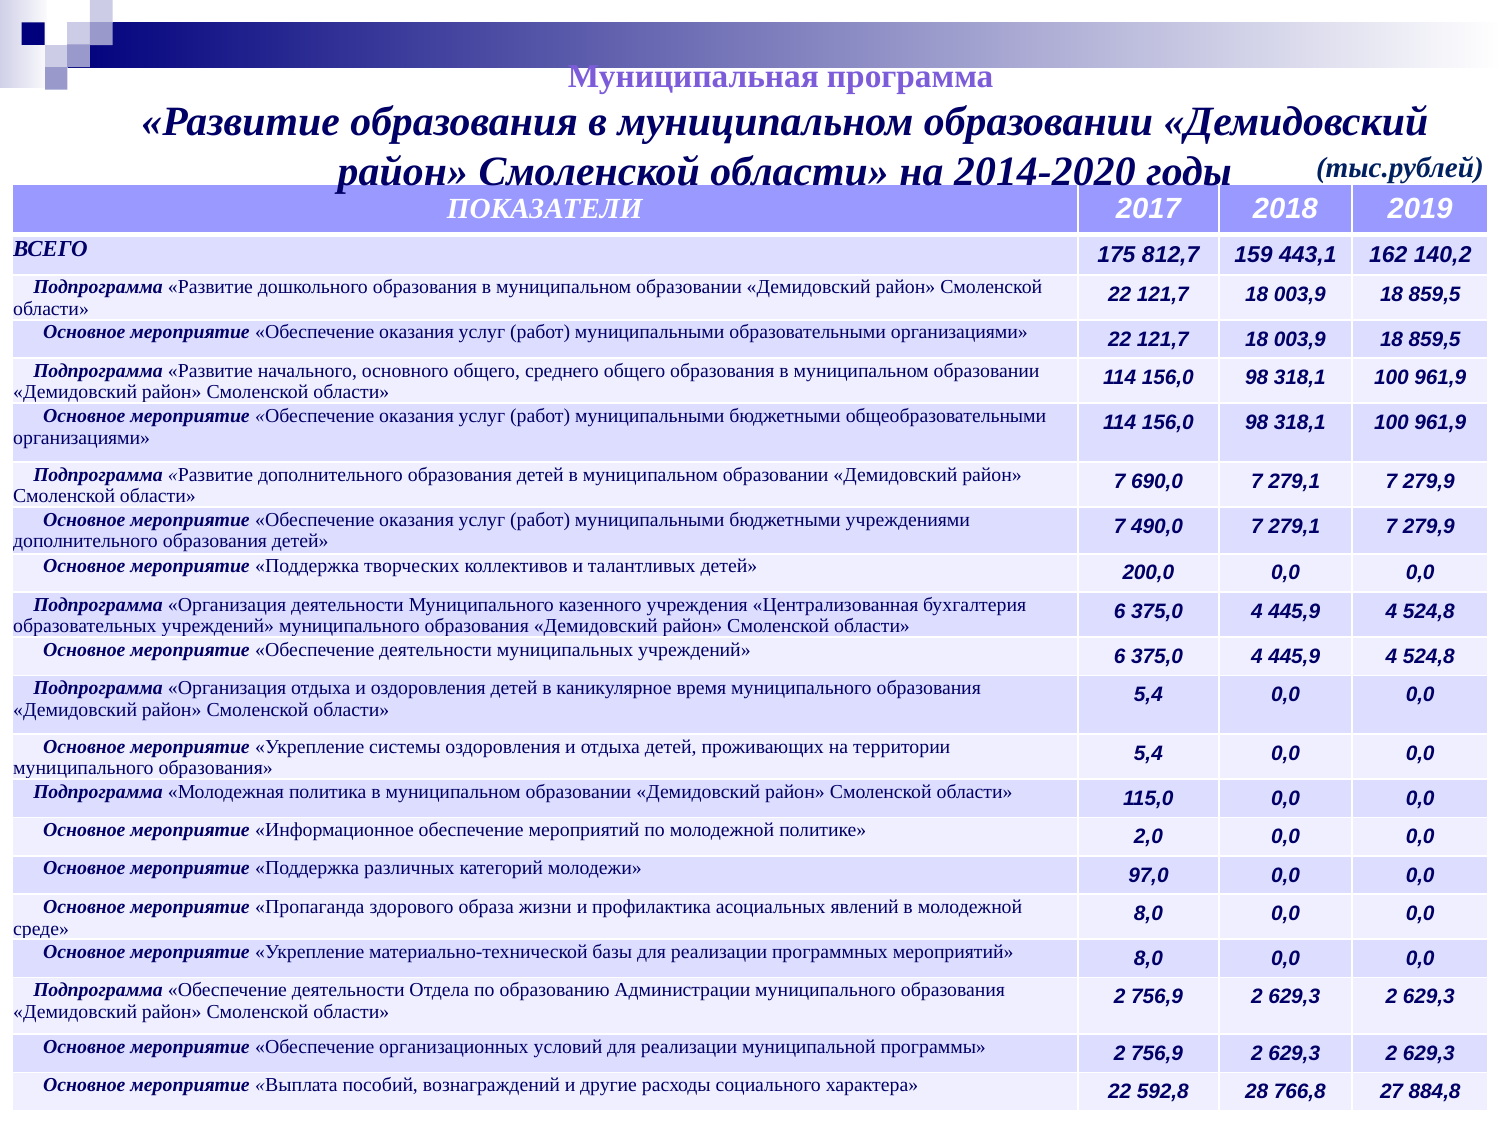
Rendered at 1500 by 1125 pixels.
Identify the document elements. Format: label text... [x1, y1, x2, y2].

table_cell ВСЕГО [13, 237, 1077, 274]
table_cell 6 375,0 [1079, 593, 1218, 636]
table_cell Основное мероприятие «Выплата пособий, вознаграждений и другие расходы социального характера» [13, 1073, 1077, 1110]
table_header 2017 [1079, 202, 1218, 232]
table_cell Основное мероприятие «Поддержка творческих коллективов и талантливых детей» [13, 555, 1077, 591]
table_cell 7 279,9 [1353, 508, 1487, 553]
table_cell 0,0 [1353, 857, 1487, 893]
table_cell Основное мероприятие «Обеспечение оказания услуг (работ) муниципальными бюджетными учреждениями дополнительного образования детей» [13, 508, 1077, 553]
table_cell 5,4 [1079, 735, 1218, 778]
table_cell 162 140,2 [1353, 237, 1487, 274]
table_cell 2,0 [1079, 818, 1218, 855]
table_cell 8,0 [1079, 895, 1218, 938]
table_cell Основное мероприятие «Поддержка различных категорий молодежи» [13, 857, 1077, 893]
table_cell 2 629,3 [1353, 978, 1487, 1033]
table_cell 7 279,1 [1220, 463, 1351, 506]
table_cell 175 812,7 [1079, 237, 1218, 274]
table_cell 18 859,5 [1353, 276, 1487, 319]
table_cell 200,0 [1079, 555, 1218, 591]
table_cell 27 884,8 [1353, 1073, 1487, 1110]
table_cell 8,0 [1079, 940, 1218, 977]
table_cell 0,0 [1220, 895, 1351, 938]
table_cell 4 524,8 [1353, 593, 1487, 636]
table_cell Подпрограмма «Организация деятельности Муниципального казенного учреждения «Централизованная бухгалтерия образовательных учреждений» муниципального образования «Демидовский район» Смоленской области» [13, 593, 1077, 636]
table_cell Основное мероприятие «Обеспечение оказания услуг (работ) муниципальными бюджетными общеобразовательными организациями» [13, 404, 1077, 461]
table_header ПОКАЗАТЕЛИ [13, 185, 1077, 232]
table_header 2019 [1353, 191, 1487, 232]
table_cell 4 524,8 [1353, 638, 1487, 675]
table_cell 0,0 [1220, 940, 1351, 977]
table_cell 0,0 [1353, 895, 1487, 938]
table_cell 0,0 [1353, 676, 1487, 733]
table_cell 0,0 [1220, 857, 1351, 893]
table_cell 114 156,0 [1079, 404, 1218, 461]
table_cell Основное мероприятие «Обеспечение деятельности муниципальных учреждений» [13, 638, 1077, 675]
table_cell 7 279,1 [1220, 508, 1351, 553]
table_cell 7 279,9 [1353, 463, 1487, 506]
table_cell 98 318,1 [1220, 404, 1351, 461]
table_cell 0,0 [1353, 735, 1487, 778]
table_cell Основное мероприятие «Укрепление материально-технической базы для реализации программных мероприятий» [13, 940, 1077, 977]
table_cell Основное мероприятие «Пропаганда здорового образа жизни и профилактика асоциальных явлений в молодежной среде» [13, 895, 1077, 938]
table_cell 2 756,9 [1079, 1035, 1218, 1072]
table_cell 0,0 [1353, 555, 1487, 591]
table_cell 22 121,7 [1079, 276, 1218, 319]
table_cell 0,0 [1220, 735, 1351, 778]
table_cell 114 156,0 [1079, 359, 1218, 402]
table_cell 115,0 [1079, 780, 1218, 817]
table_cell 2 629,3 [1220, 1035, 1351, 1072]
table_cell 18 003,9 [1220, 276, 1351, 319]
table_cell Подпрограмма «Обеспечение деятельности Отдела по образованию Администрации муниципального образования «Демидовский район» Смоленской области» [13, 978, 1077, 1033]
table_cell 4 445,9 [1220, 638, 1351, 675]
table_cell 7 490,0 [1079, 508, 1218, 553]
table_cell 98 318,1 [1220, 359, 1351, 402]
table_cell Основное мероприятие «Информационное обеспечение мероприятий по молодежной политике» [13, 818, 1077, 855]
table_cell 6 375,0 [1079, 638, 1218, 675]
table_cell 2 756,9 [1079, 978, 1218, 1033]
text_box (тыс.рублей) [1301, 140, 1500, 191]
table_cell 0,0 [1220, 676, 1351, 733]
table_cell 18 003,9 [1220, 321, 1351, 357]
table_cell 2 629,3 [1220, 978, 1351, 1033]
table_cell 159 443,1 [1220, 237, 1351, 274]
table_cell 0,0 [1220, 818, 1351, 855]
table_cell 0,0 [1353, 818, 1487, 855]
table_cell 100 961,9 [1353, 404, 1487, 461]
table_cell Подпрограмма «Развитие начального, основного общего, среднего общего образования в муниципальном образовании «Демидовский район» Смоленской области» [13, 359, 1077, 402]
table_cell 22 592,8 [1079, 1073, 1218, 1110]
table_cell 97,0 [1079, 857, 1218, 893]
table_header 2018 [1220, 202, 1351, 232]
table_cell Подпрограмма «Развитие дополнительного образования детей в муниципальном образовании «Демидовский район» Смоленской области» [13, 463, 1077, 506]
table_cell 18 859,5 [1353, 321, 1487, 357]
table_cell 0,0 [1220, 780, 1351, 817]
table_cell 22 121,7 [1079, 321, 1218, 357]
table_cell 4 445,9 [1220, 593, 1351, 636]
table_cell Подпрограмма «Организация отдыха и оздоровления детей в каникулярное время муниципального образования «Демидовский район» Смоленской области» [13, 676, 1077, 733]
table_cell Основное мероприятие «Укрепление системы оздоровления и отдыха детей, проживающих на территории муниципального образования» [13, 735, 1077, 778]
text_box Муниципальная программа «Развитие образования в муниципальном образовании «Демидовский район» Смоленской области» на 2014-2020 годы [105, 46, 1465, 202]
table_cell Основное мероприятие «Обеспечение организационных условий для реализации муниципальной программы» [13, 1035, 1077, 1072]
table_cell Основное мероприятие «Обеспечение оказания услуг (работ) муниципальными образовательными организациями» [13, 321, 1077, 357]
table_cell 100 961,9 [1353, 359, 1487, 402]
table_cell 7 690,0 [1079, 463, 1218, 506]
table_cell 5,4 [1079, 676, 1218, 733]
table_cell 0,0 [1353, 780, 1487, 817]
table_cell 0,0 [1220, 555, 1351, 591]
table_cell 0,0 [1353, 940, 1487, 977]
table_cell 28 766,8 [1220, 1073, 1351, 1110]
table_cell 2 629,3 [1353, 1035, 1487, 1072]
table_cell Подпрограмма «Развитие дошкольного образования в муниципальном образовании «Демидовский район» Смоленской области» [13, 276, 1077, 319]
table_cell Подпрограмма «Молодежная политика в муниципальном образовании «Демидовский район» Смоленской области» [13, 780, 1077, 817]
